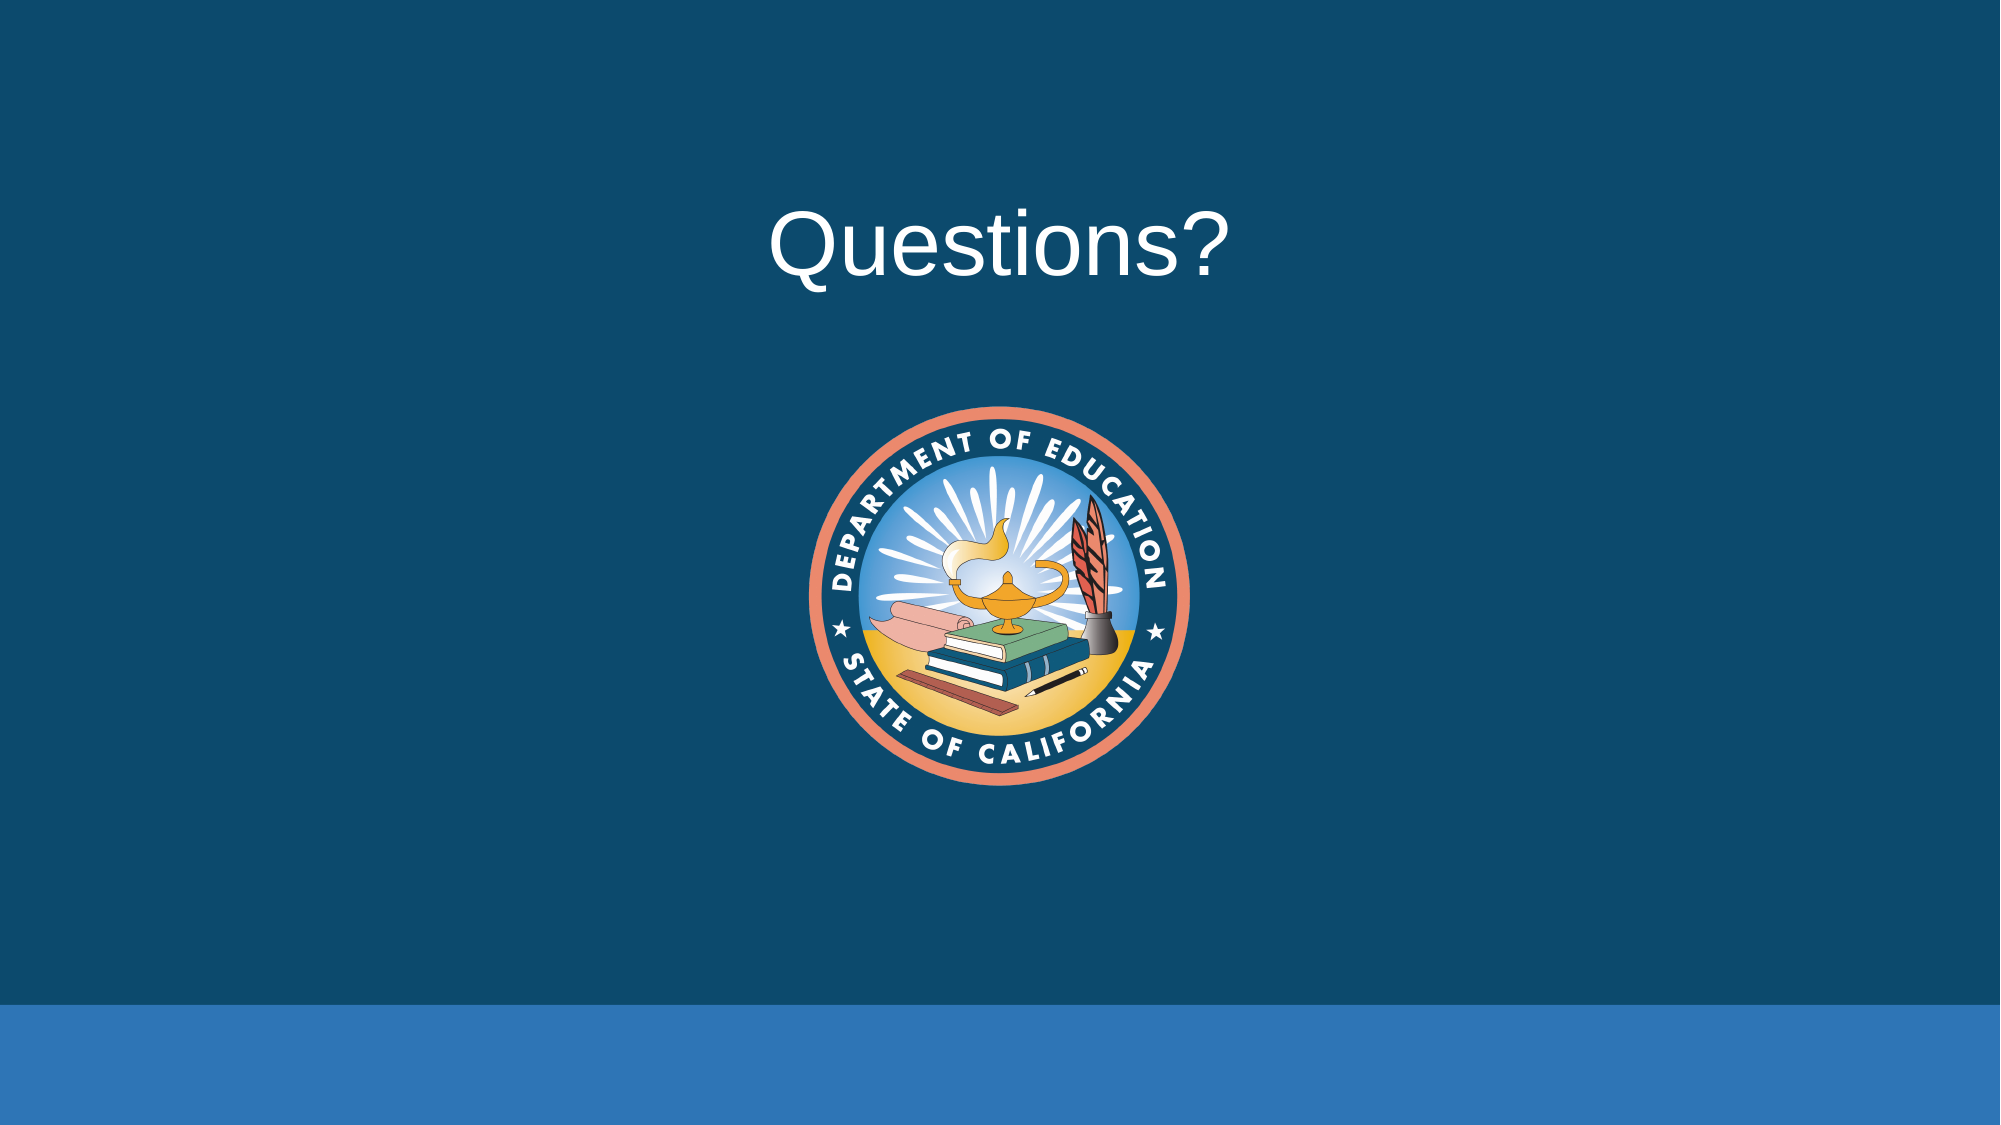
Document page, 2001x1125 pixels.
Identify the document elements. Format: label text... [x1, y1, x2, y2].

title Questions? [24, 136, 1975, 354]
picture [806, 401, 1194, 792]
